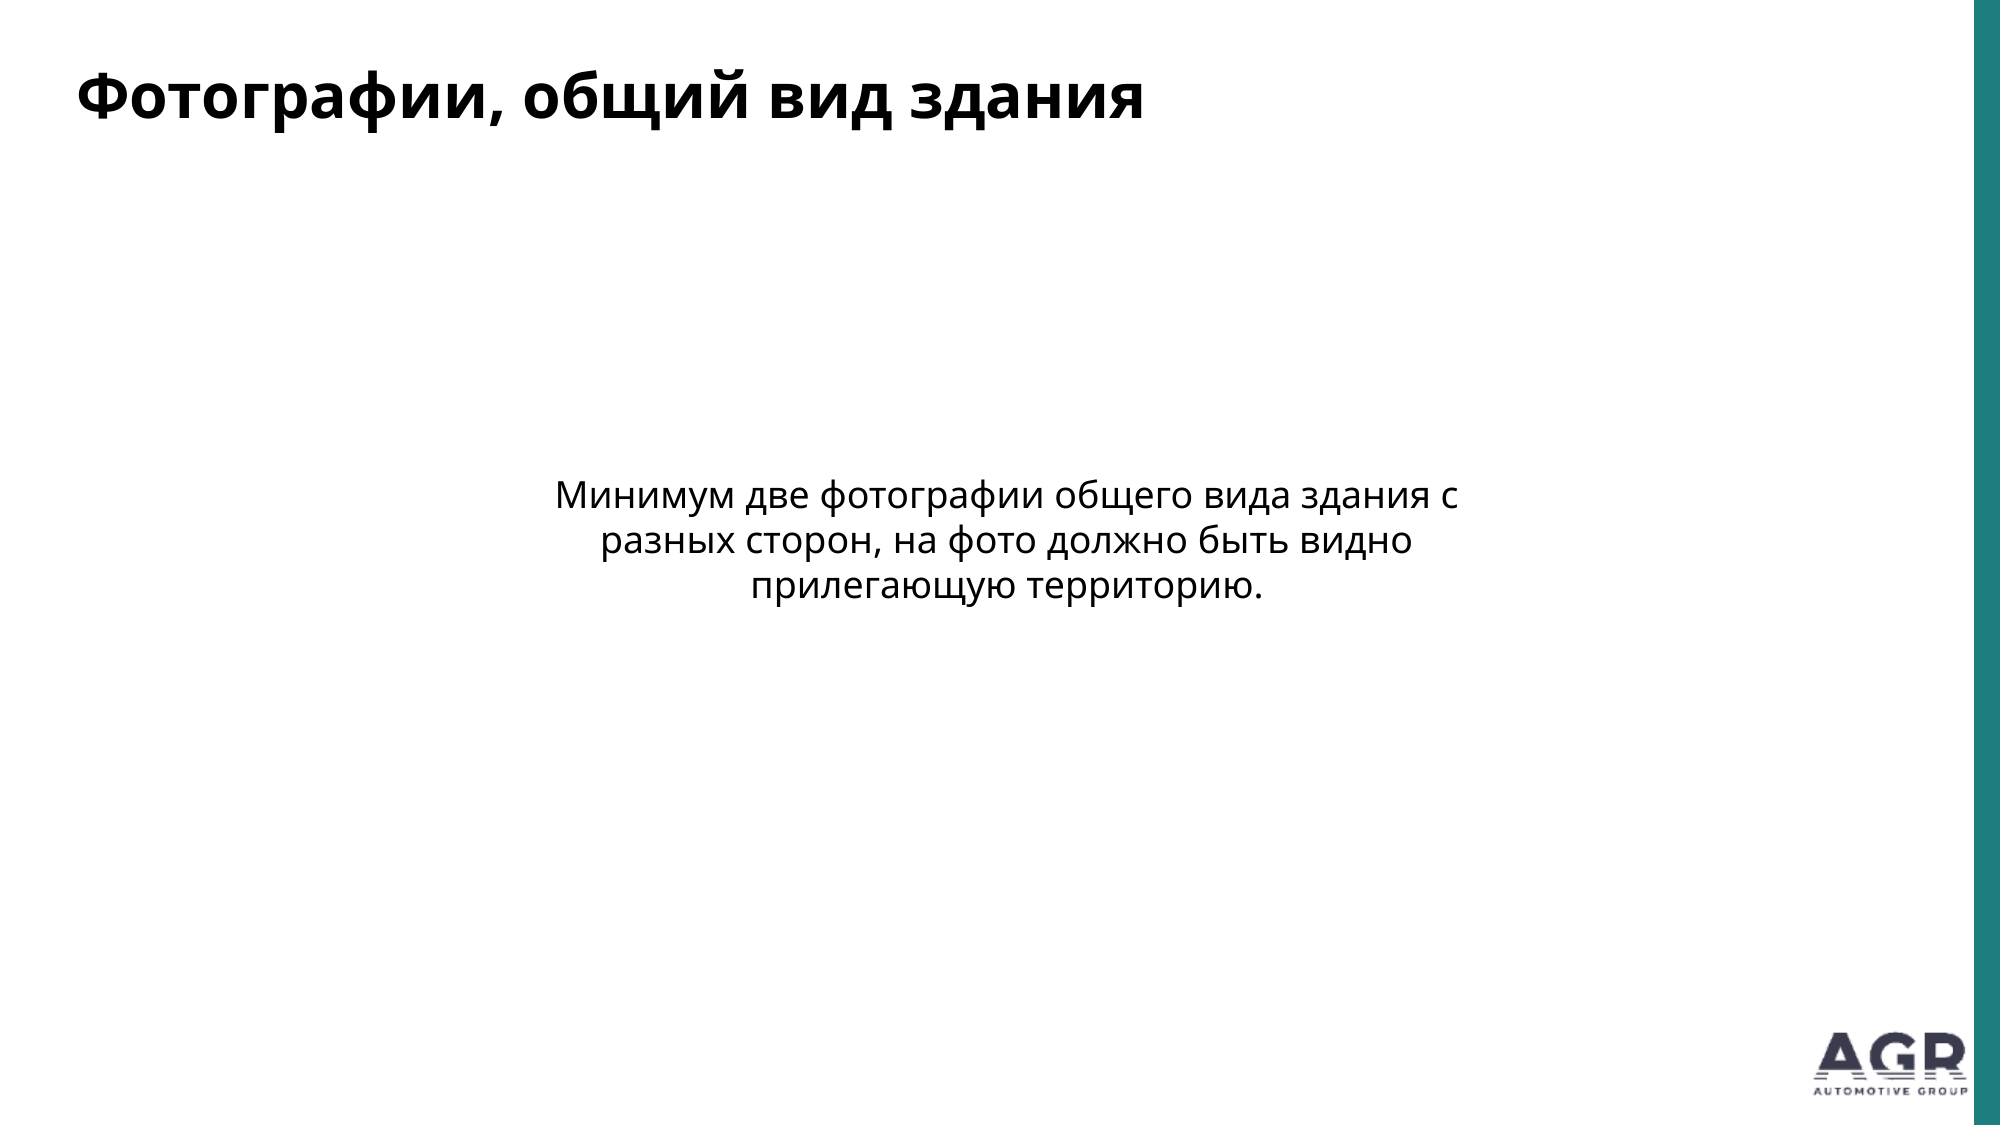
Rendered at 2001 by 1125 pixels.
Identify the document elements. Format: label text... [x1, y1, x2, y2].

text_box [1974, 0, 2000, 1125]
text_box Минимум две фотографии общего вида здания с разных сторон, на фото должно быть видно прилегающую территорию. [507, 463, 1508, 614]
text_box Фотографии, общий вид здания [61, 48, 1954, 139]
picture [1807, 1028, 1974, 1102]
